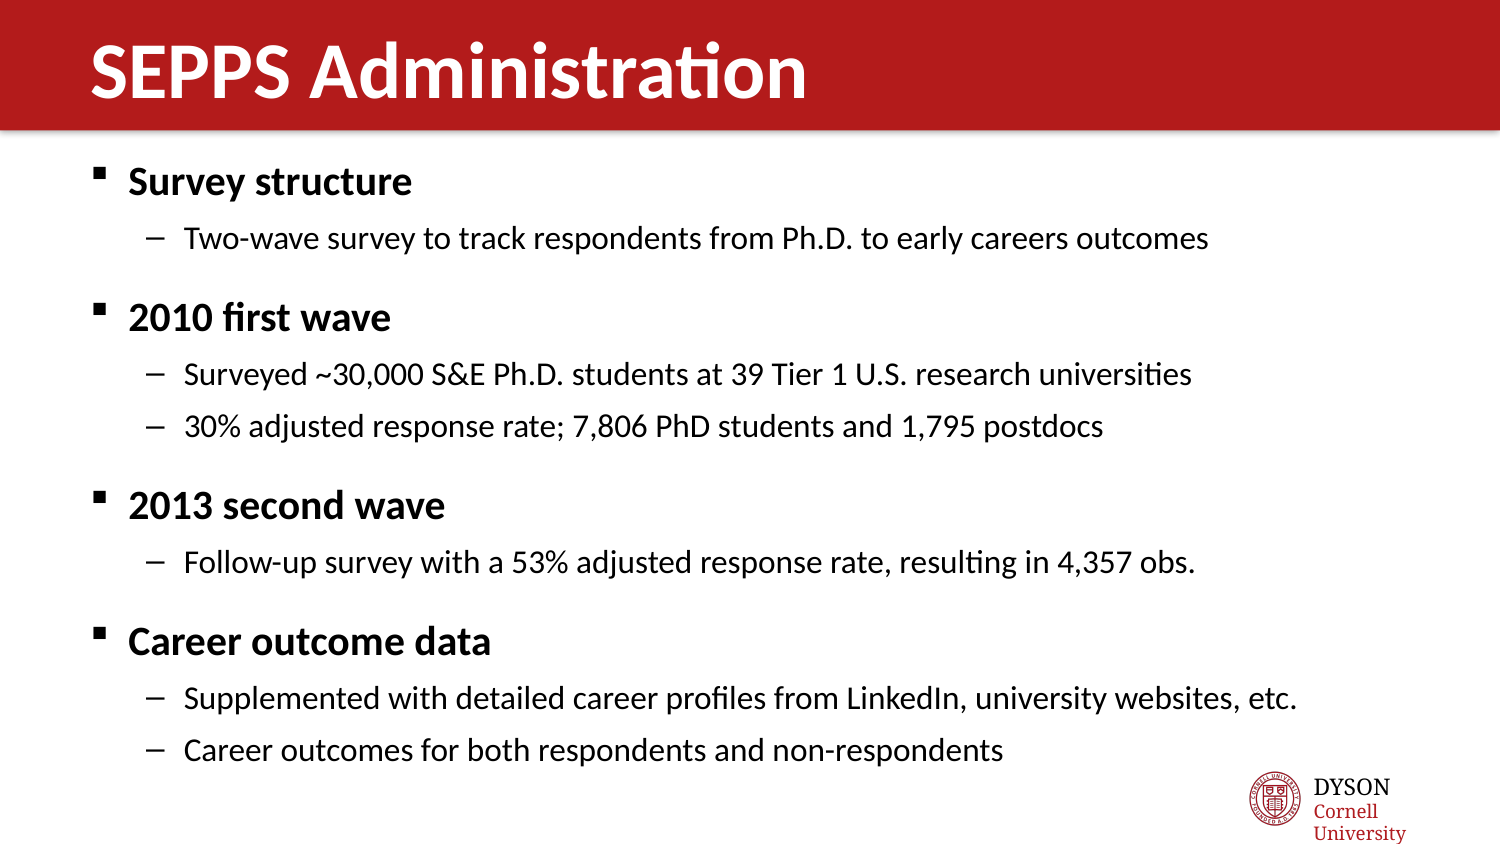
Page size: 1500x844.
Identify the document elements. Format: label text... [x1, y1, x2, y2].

title SEPPS Administration [75, 9, 1425, 122]
list Survey structure Two-wave survey to track respondents from Ph.D. to early careers outcomes 2010 first wave Surveyed ~30,000 S&E Ph.D. students at 39 Tier 1 U.S. research universities 30% adjusted response rate; 7,806 PhD students and 1,795 postdocs 2013 second wave Follow-up survey with a 53% adjusted response rate, resulting in 4,357 obs. Career outcome data Supplemented with detailed career profiles from LinkedIn, university websites, etc. Career outcomes for both respondents and non-respondents [75, 146, 1475, 830]
